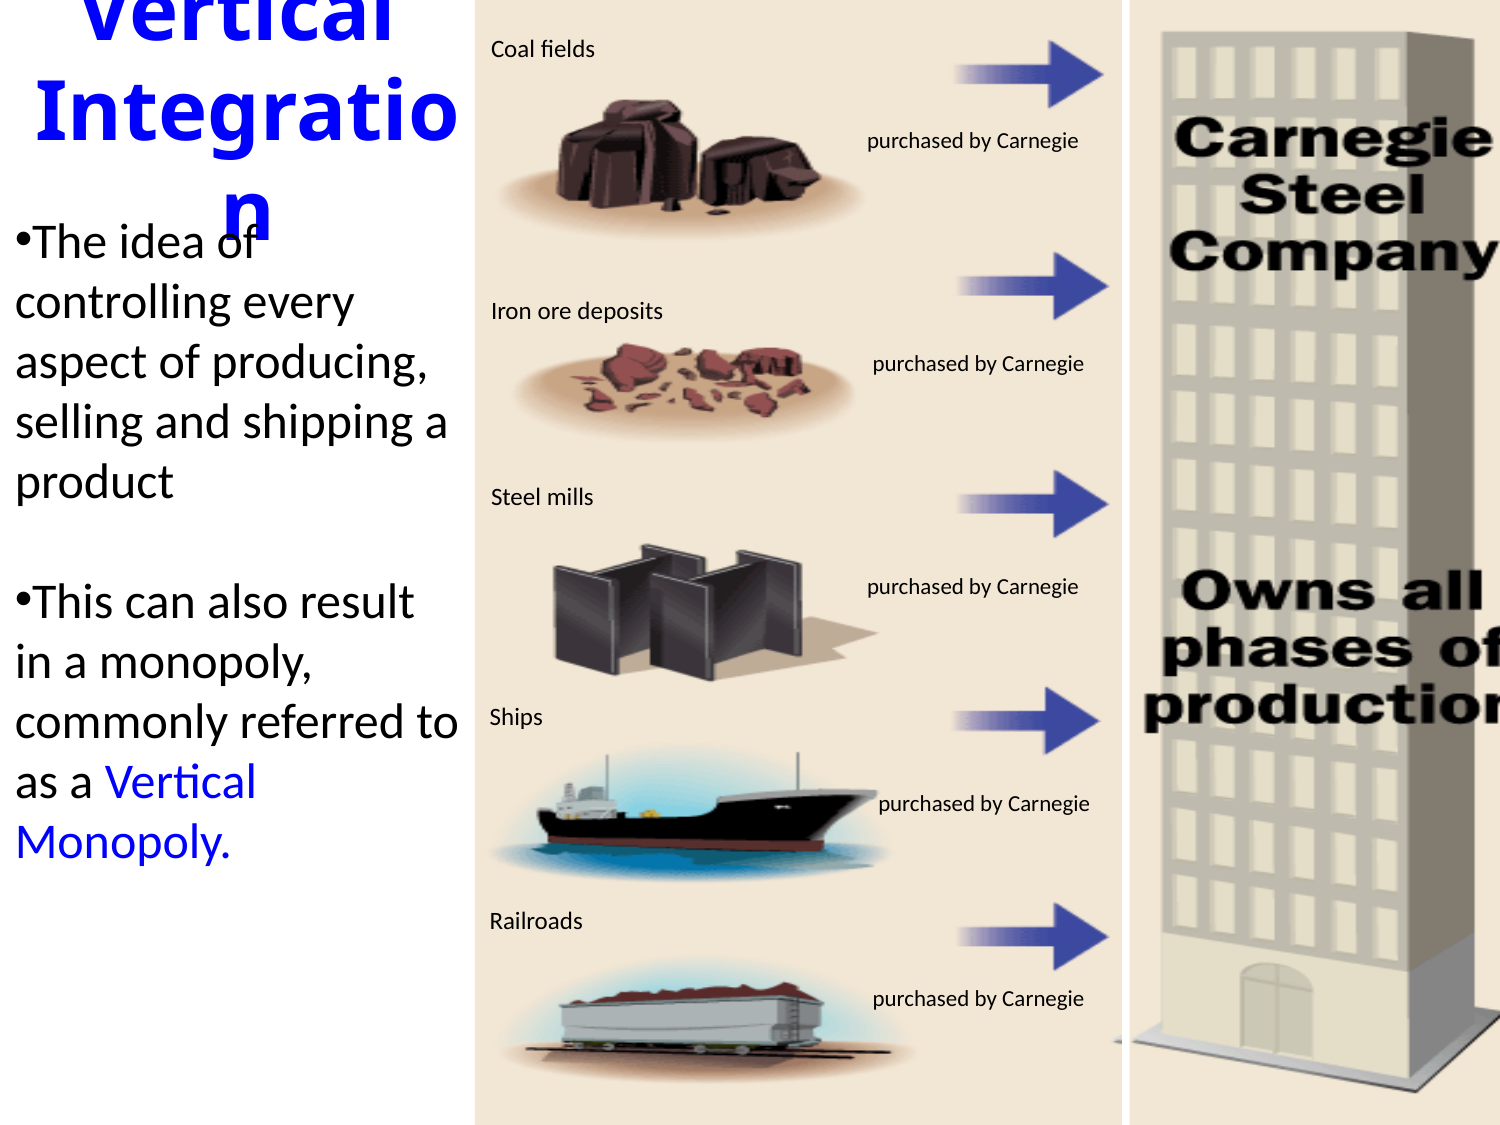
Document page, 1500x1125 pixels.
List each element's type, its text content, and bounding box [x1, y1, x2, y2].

text_box The idea of controlling every aspect of producing, selling and shipping a product This can also result in a monopoly, commonly referred to as a Vertical Monopoly. [0, 201, 469, 876]
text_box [474, 0, 1127, 1125]
title Vertical Integration [0, 13, 469, 201]
picture [1129, 0, 1500, 1125]
